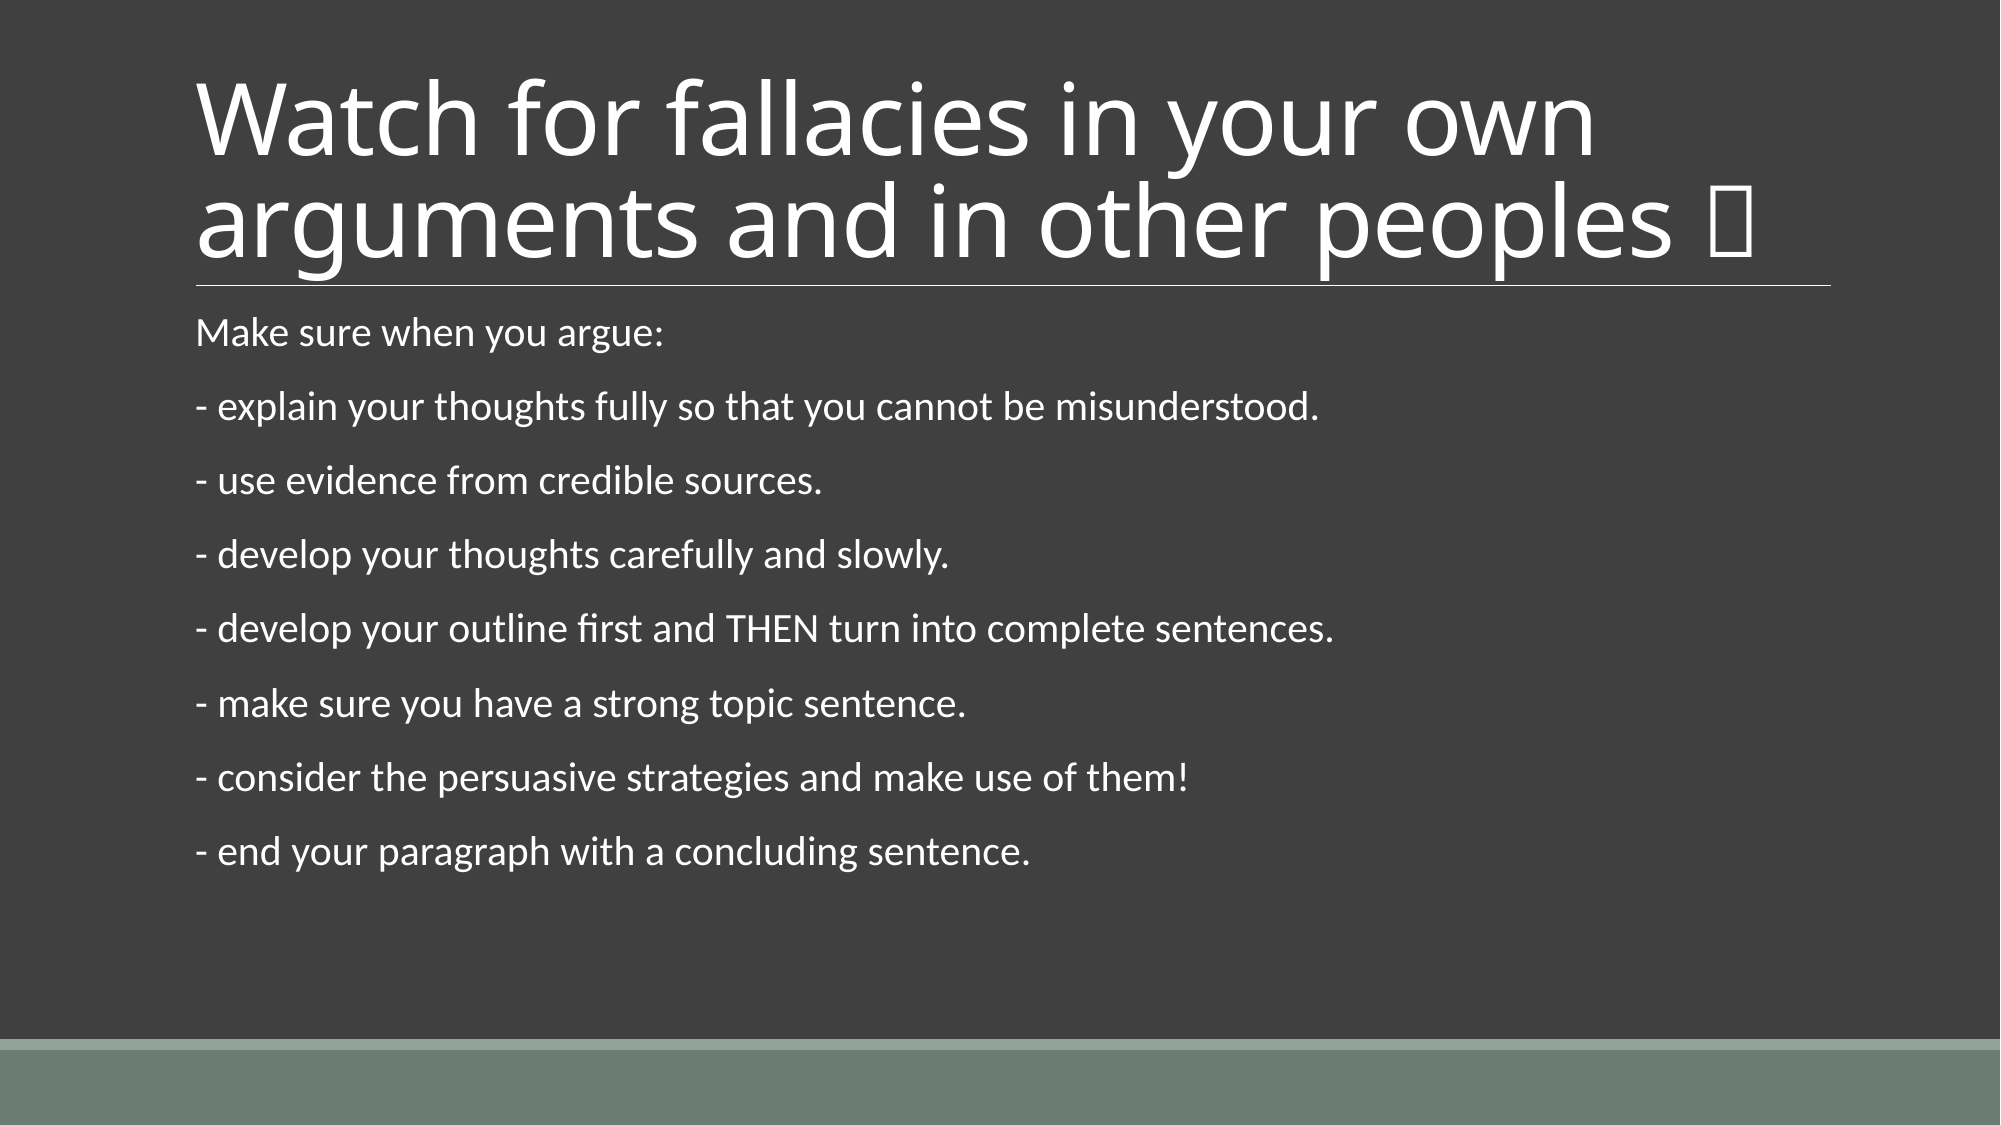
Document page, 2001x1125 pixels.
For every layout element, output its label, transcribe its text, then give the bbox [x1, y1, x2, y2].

title Watch for fallacies in your own arguments and in other peoples  [180, 47, 1830, 285]
list Make sure when you argue: - explain your thoughts fully so that you cannot be misunderstood. - use evidence from credible sources. - develop your thoughts carefully and slowly. - develop your outline first and THEN turn into complete sentences. - make sure you have a strong topic sentence. - consider the persuasive strategies and make use of them! - end your paragraph with a concluding sentence. [180, 302, 1830, 963]
